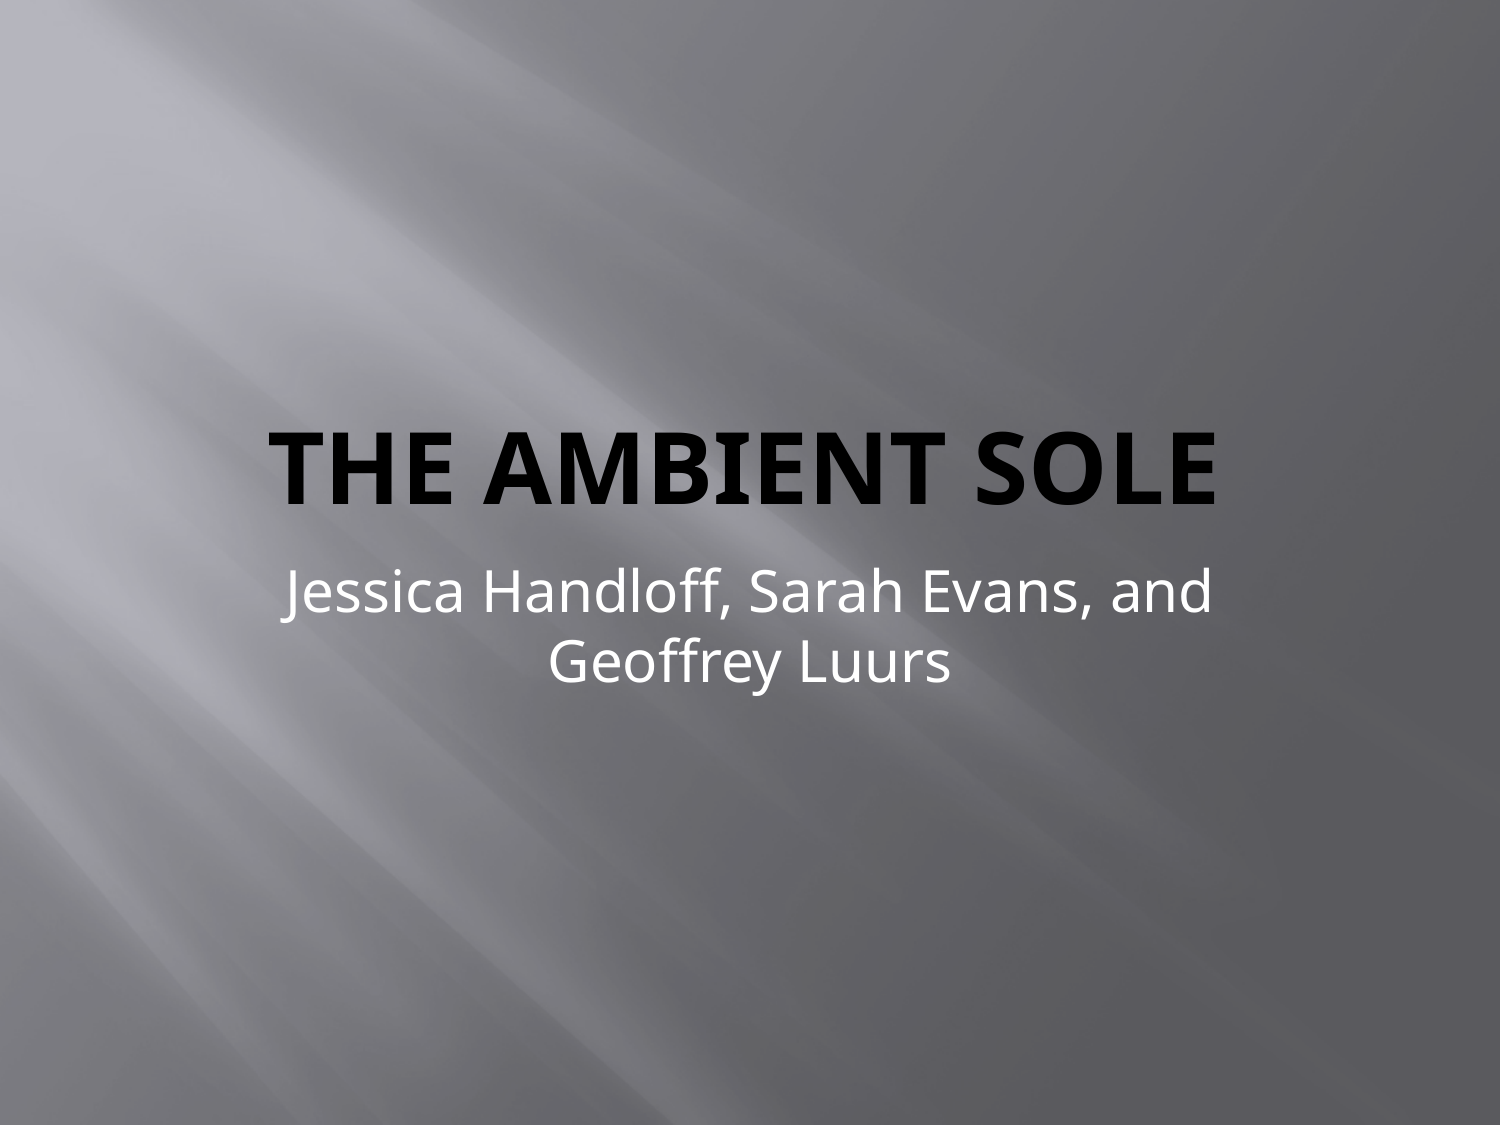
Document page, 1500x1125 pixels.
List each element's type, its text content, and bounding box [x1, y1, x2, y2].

subtitle Jessica Handloff, Sarah Evans, and Geoffrey Luurs [225, 546, 1275, 834]
title The Ambient Sole [69, 224, 1420, 525]
